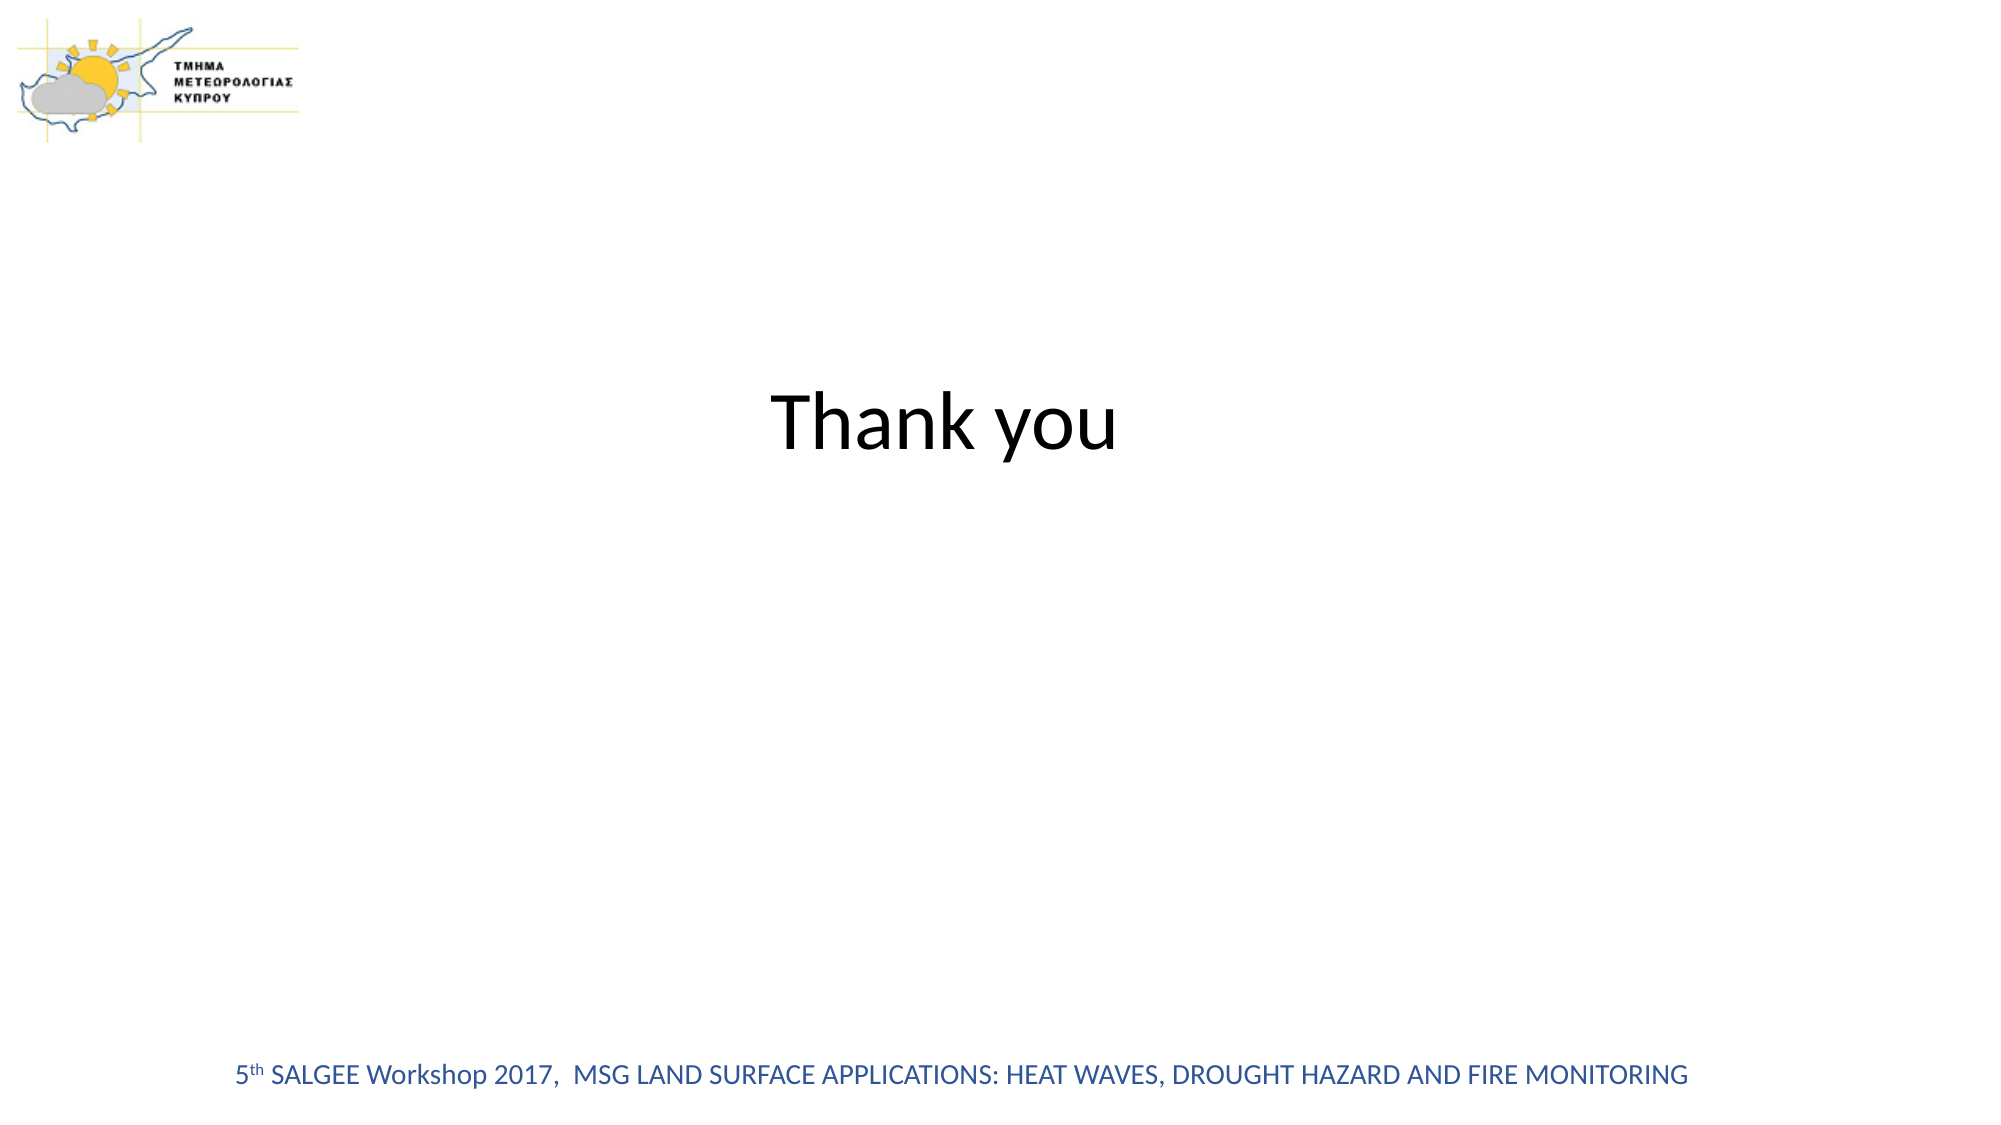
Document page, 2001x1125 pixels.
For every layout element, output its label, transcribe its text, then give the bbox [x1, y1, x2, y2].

picture [17, 18, 299, 143]
footer 5th SALGEE Workshop 2017, MSG LAND SURFACE APPLICATIONS: HEAT WAVES, DROUGHT HAZARD AND FIRE MONITORING [117, 1040, 1808, 1106]
subtitle Thank you [189, 370, 1700, 723]
